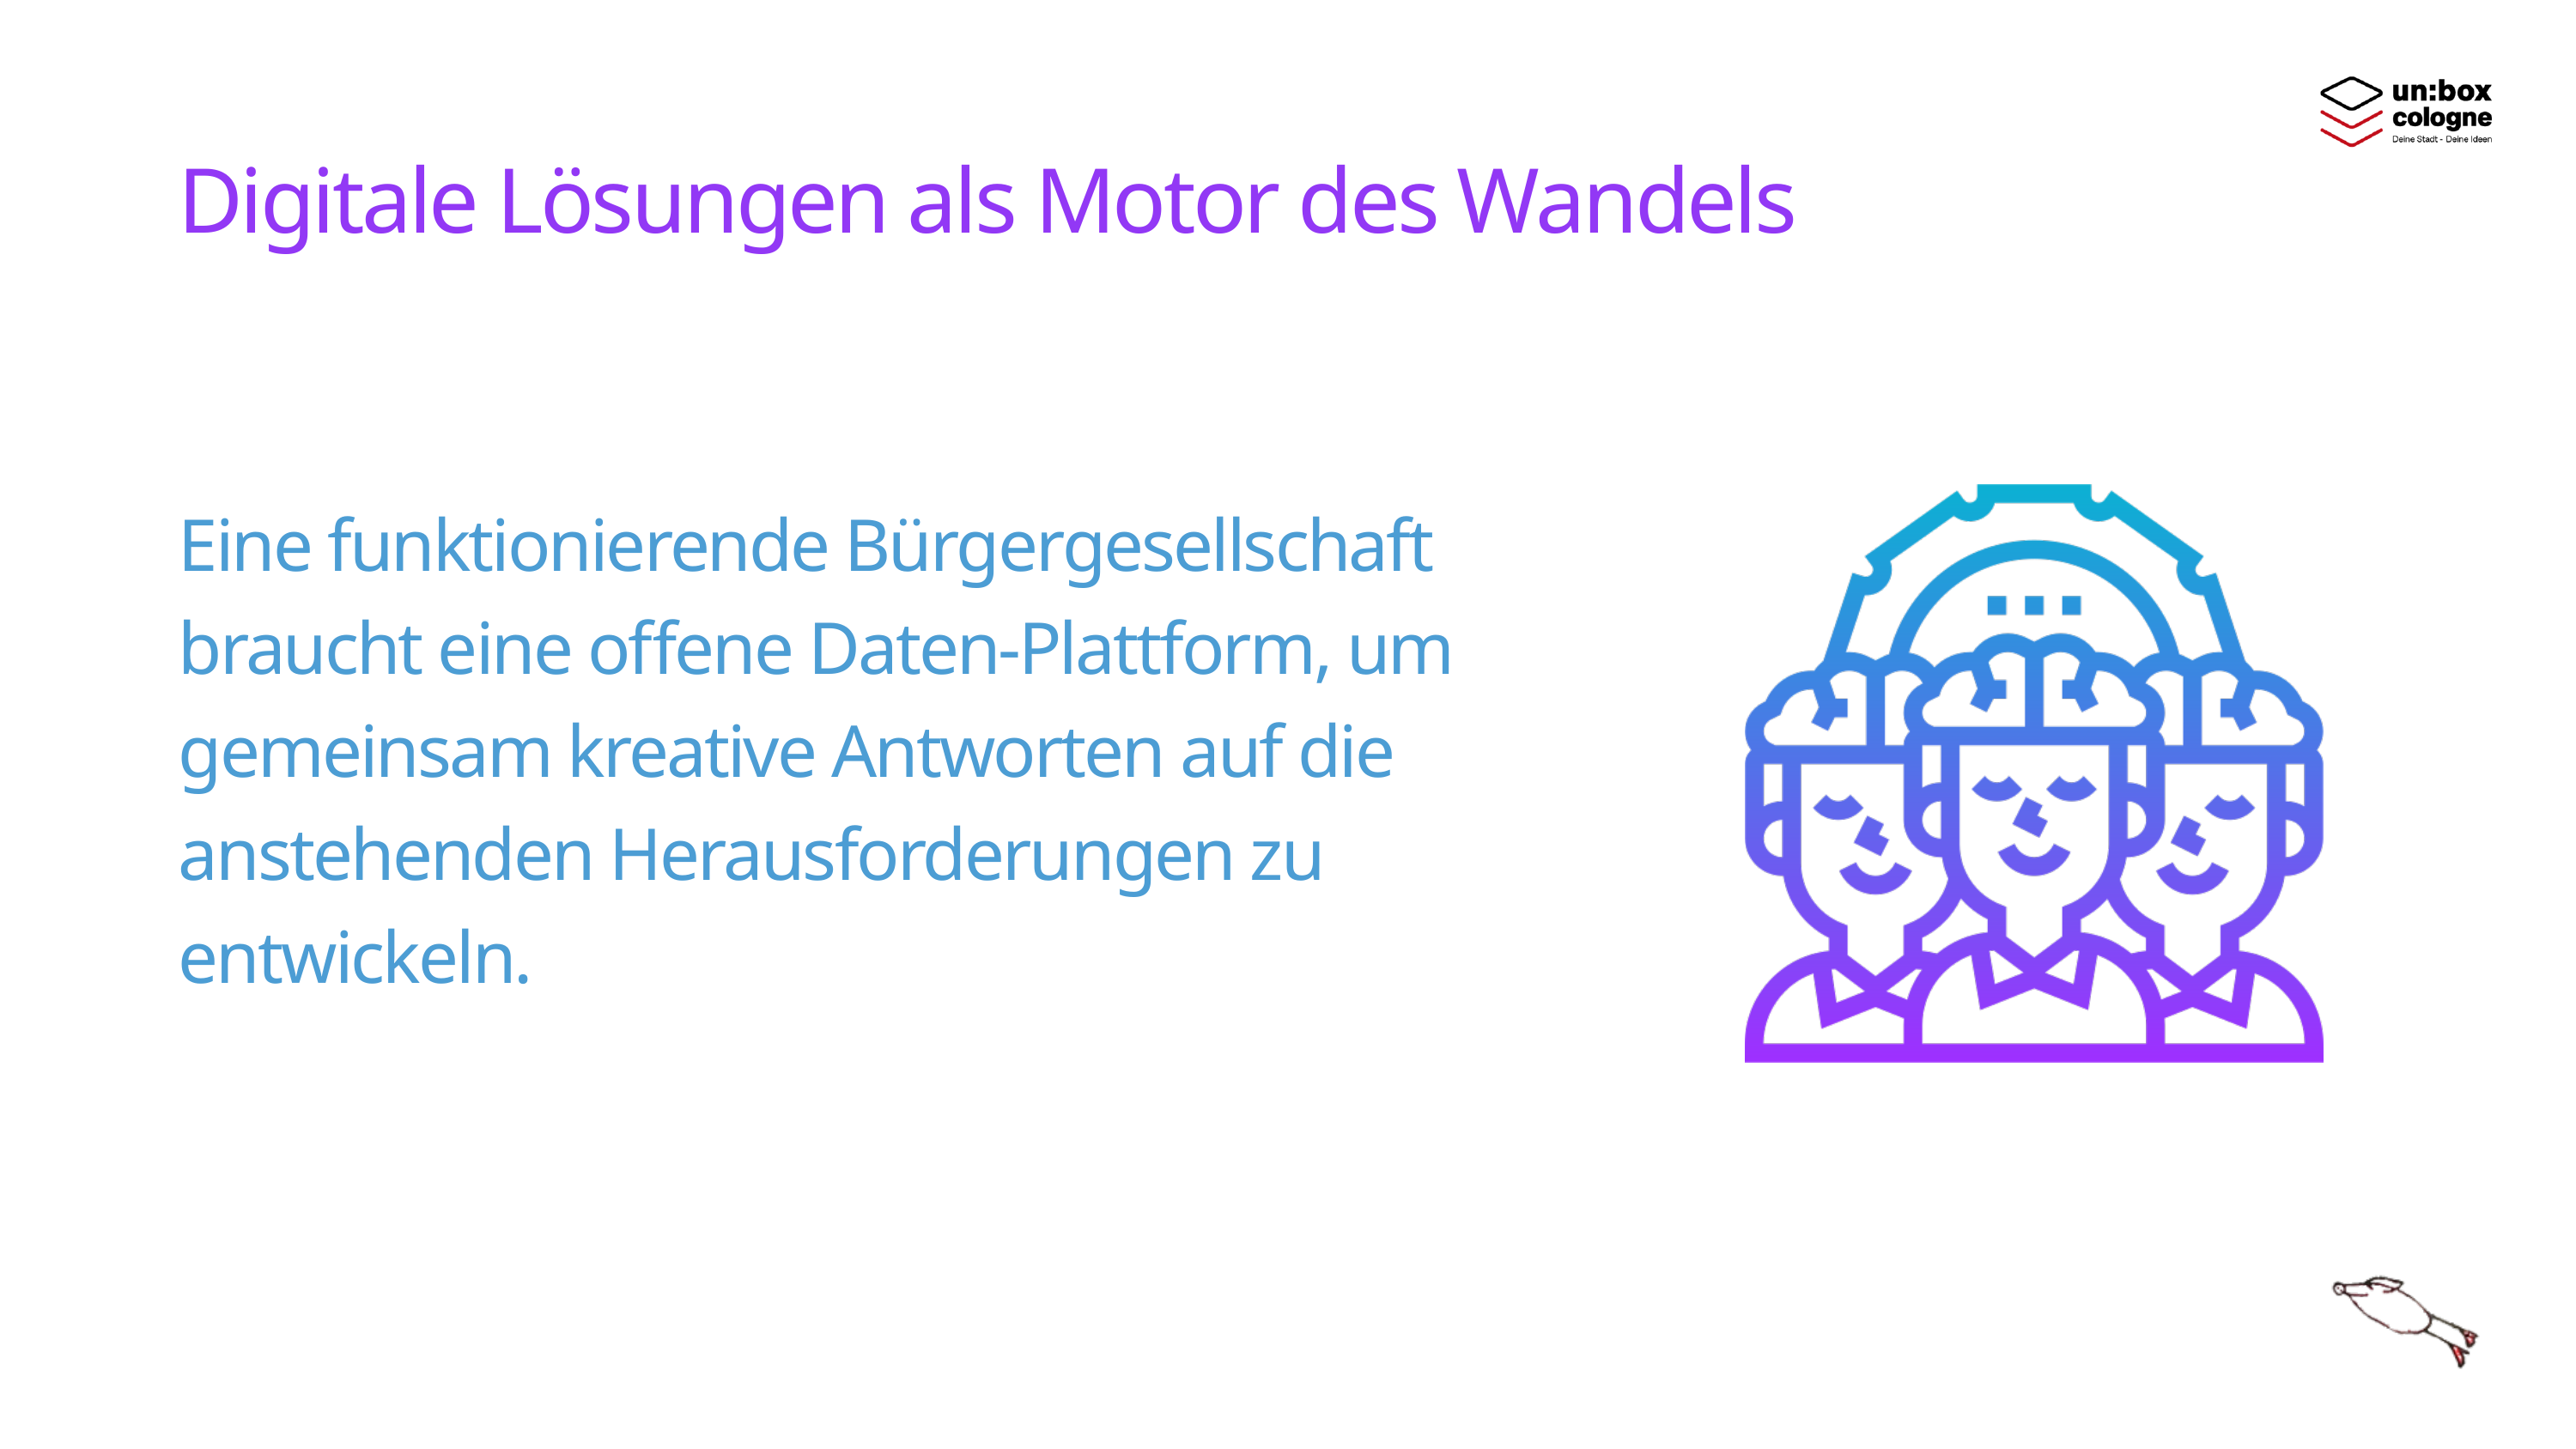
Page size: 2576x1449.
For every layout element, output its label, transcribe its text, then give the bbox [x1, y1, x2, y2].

picture [1744, 484, 2324, 1063]
text_box Eine funktionierende Bürgergesellschaft braucht eine offene Daten-Plattform, um gemeinsam kreative Antworten auf die anstehenden Herausforderungen zu entwickeln. [178, 482, 1637, 997]
text_box [2308, 46, 2504, 177]
text_box Digitale Lösungen als Motor des Wandels [178, 90, 1939, 252]
picture [2328, 1254, 2484, 1385]
